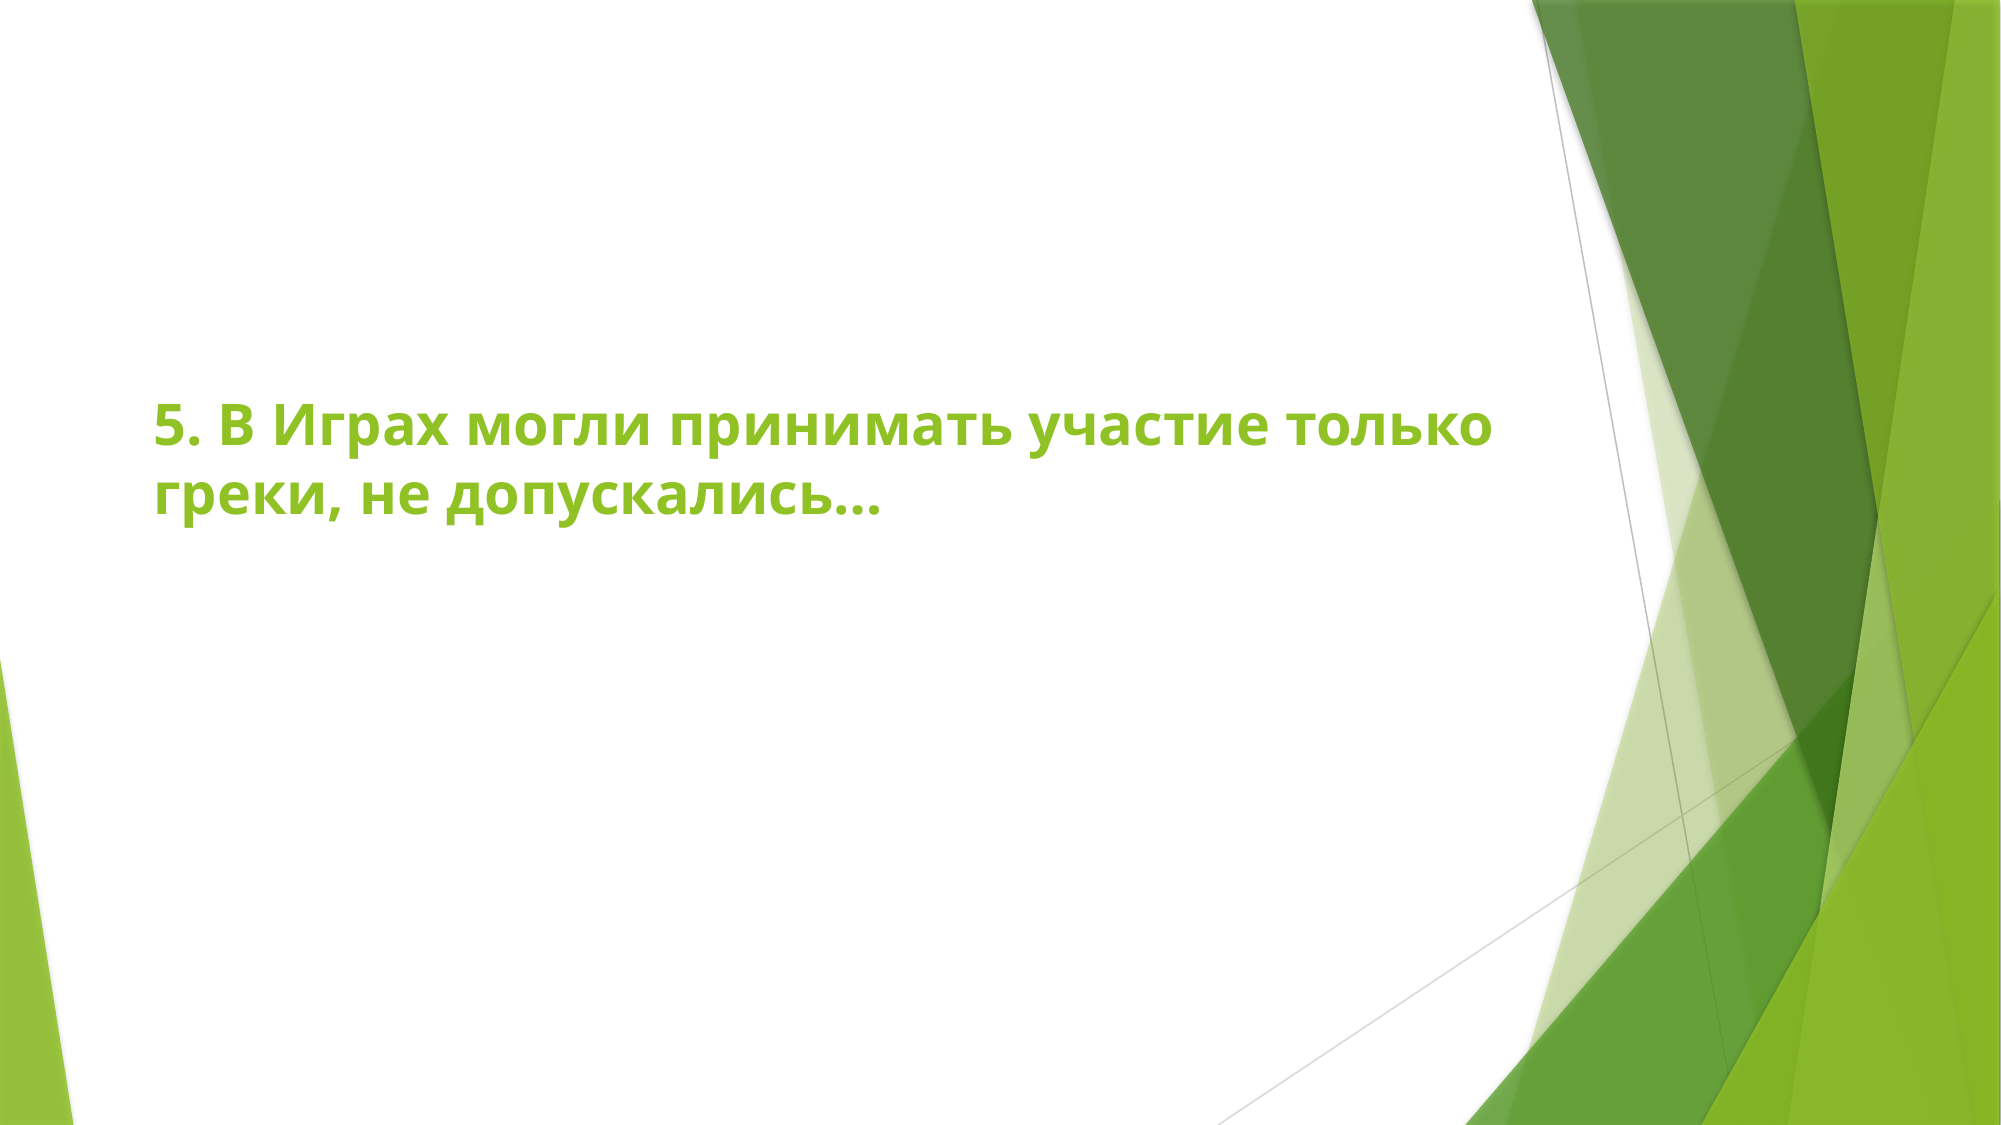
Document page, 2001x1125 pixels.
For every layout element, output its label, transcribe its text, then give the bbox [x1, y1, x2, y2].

title 5. В Играх могли принимать участие только греки, не допускались… [138, 380, 1549, 597]
